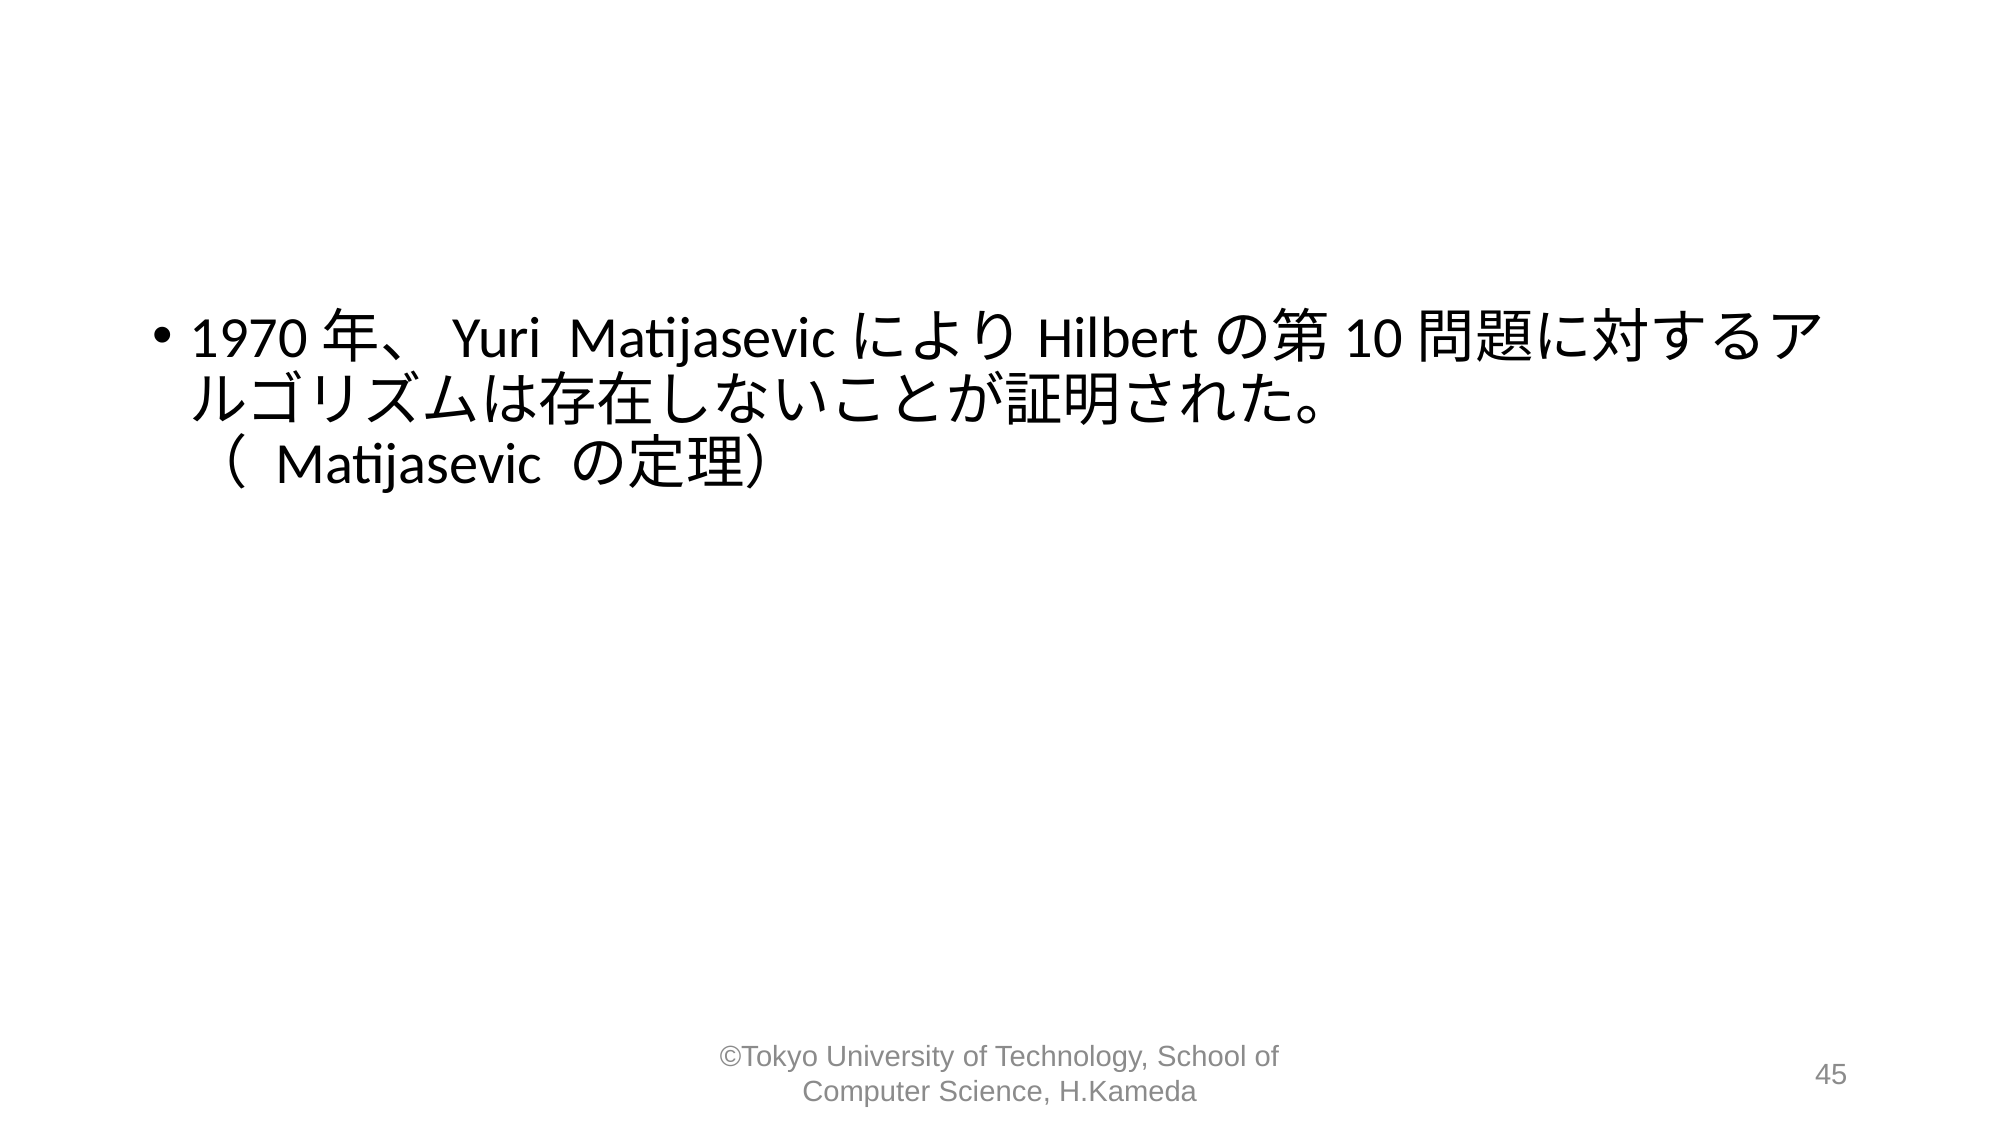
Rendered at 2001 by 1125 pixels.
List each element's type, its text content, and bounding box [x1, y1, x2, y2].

list 1970年、Yuri MatijasevicによりHilbertの第10問題に対するアルゴリズムは存在しないことが証明された。 （ Matijasevic の定理） [137, 299, 1863, 1014]
slide_number 45 [1412, 1042, 1863, 1103]
footer ©Tokyo University of Technology, School of Computer Science, H.Kameda [662, 1042, 1338, 1103]
